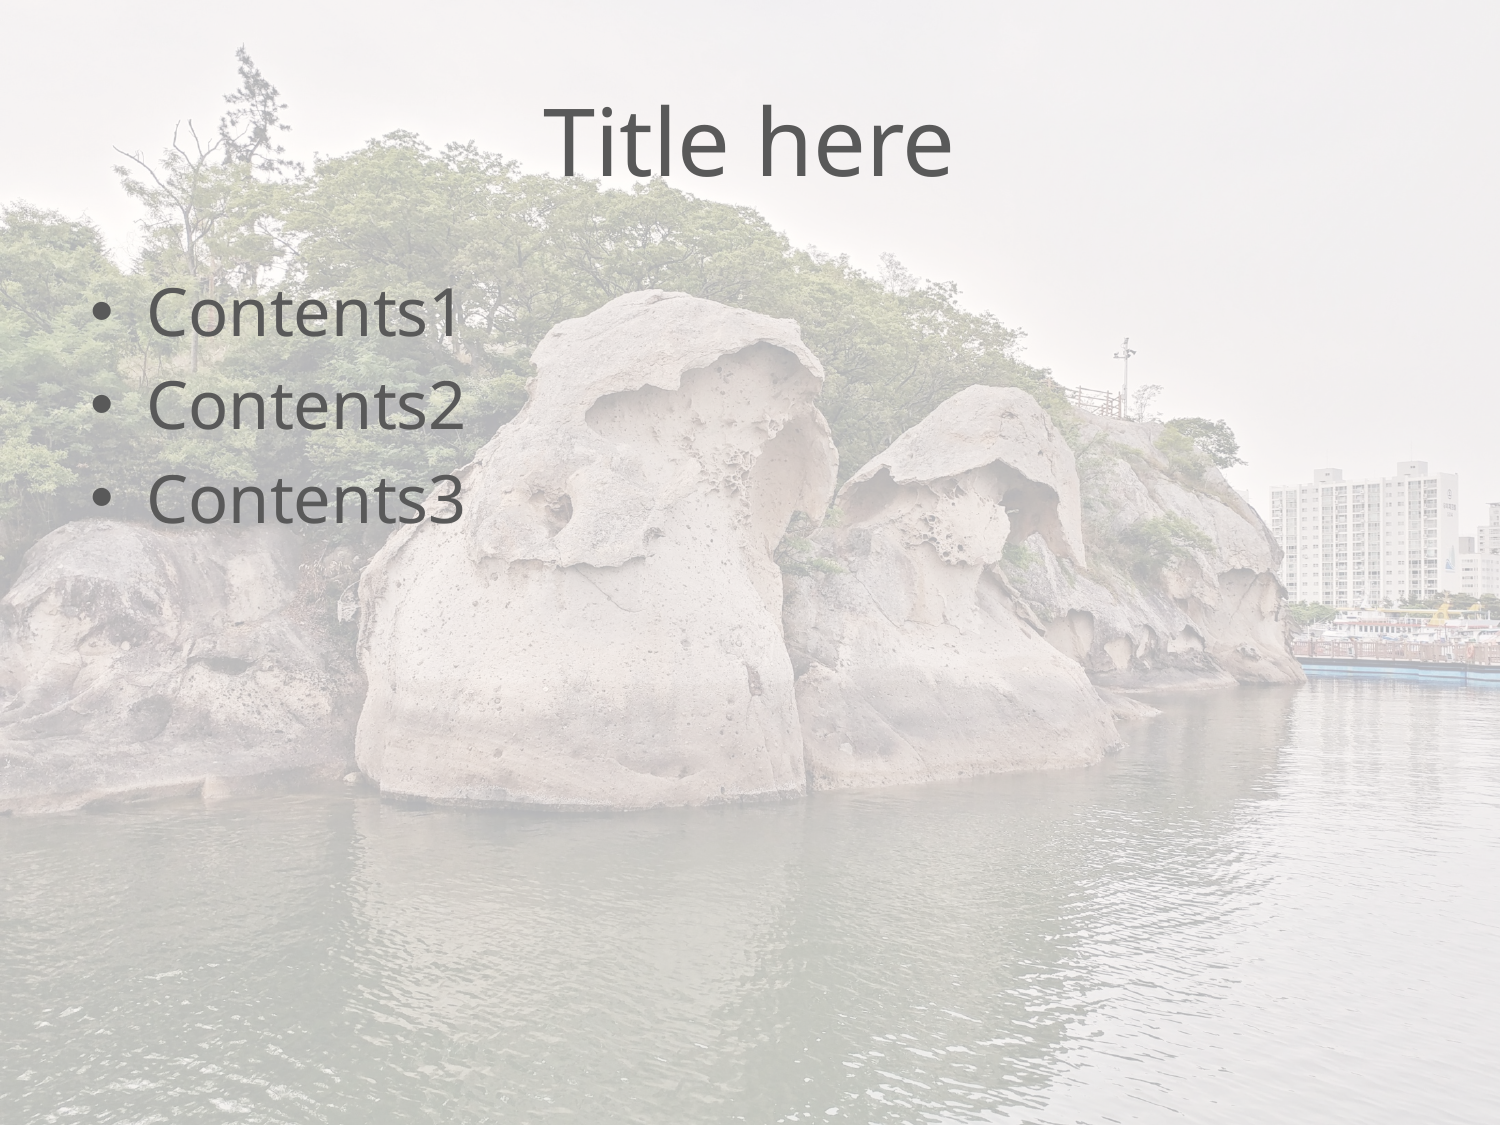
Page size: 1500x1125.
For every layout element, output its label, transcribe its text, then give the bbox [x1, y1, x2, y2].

text_box [0, 0, 1500, 1125]
title Title here [75, 45, 1425, 233]
list Contents1 Contents2 Contents3 [75, 262, 1425, 1005]
